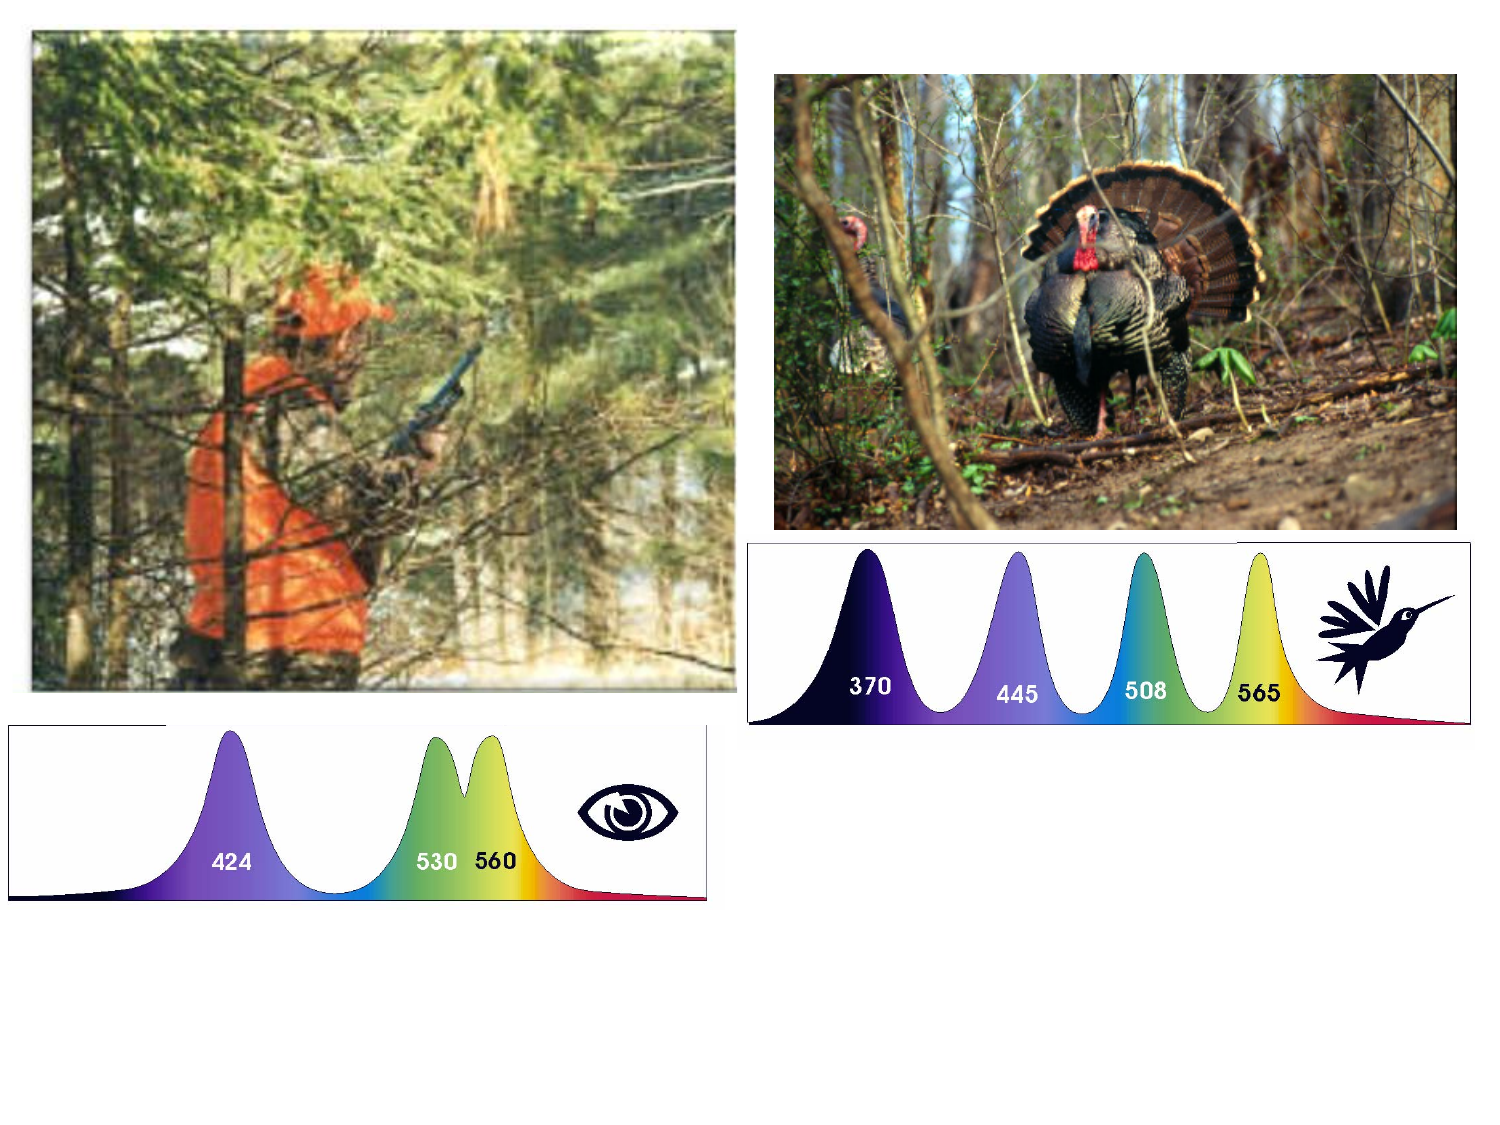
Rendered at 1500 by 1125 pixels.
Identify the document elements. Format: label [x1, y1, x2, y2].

picture [0, 724, 726, 910]
picture [774, 74, 1457, 530]
picture [12, 24, 1476, 751]
